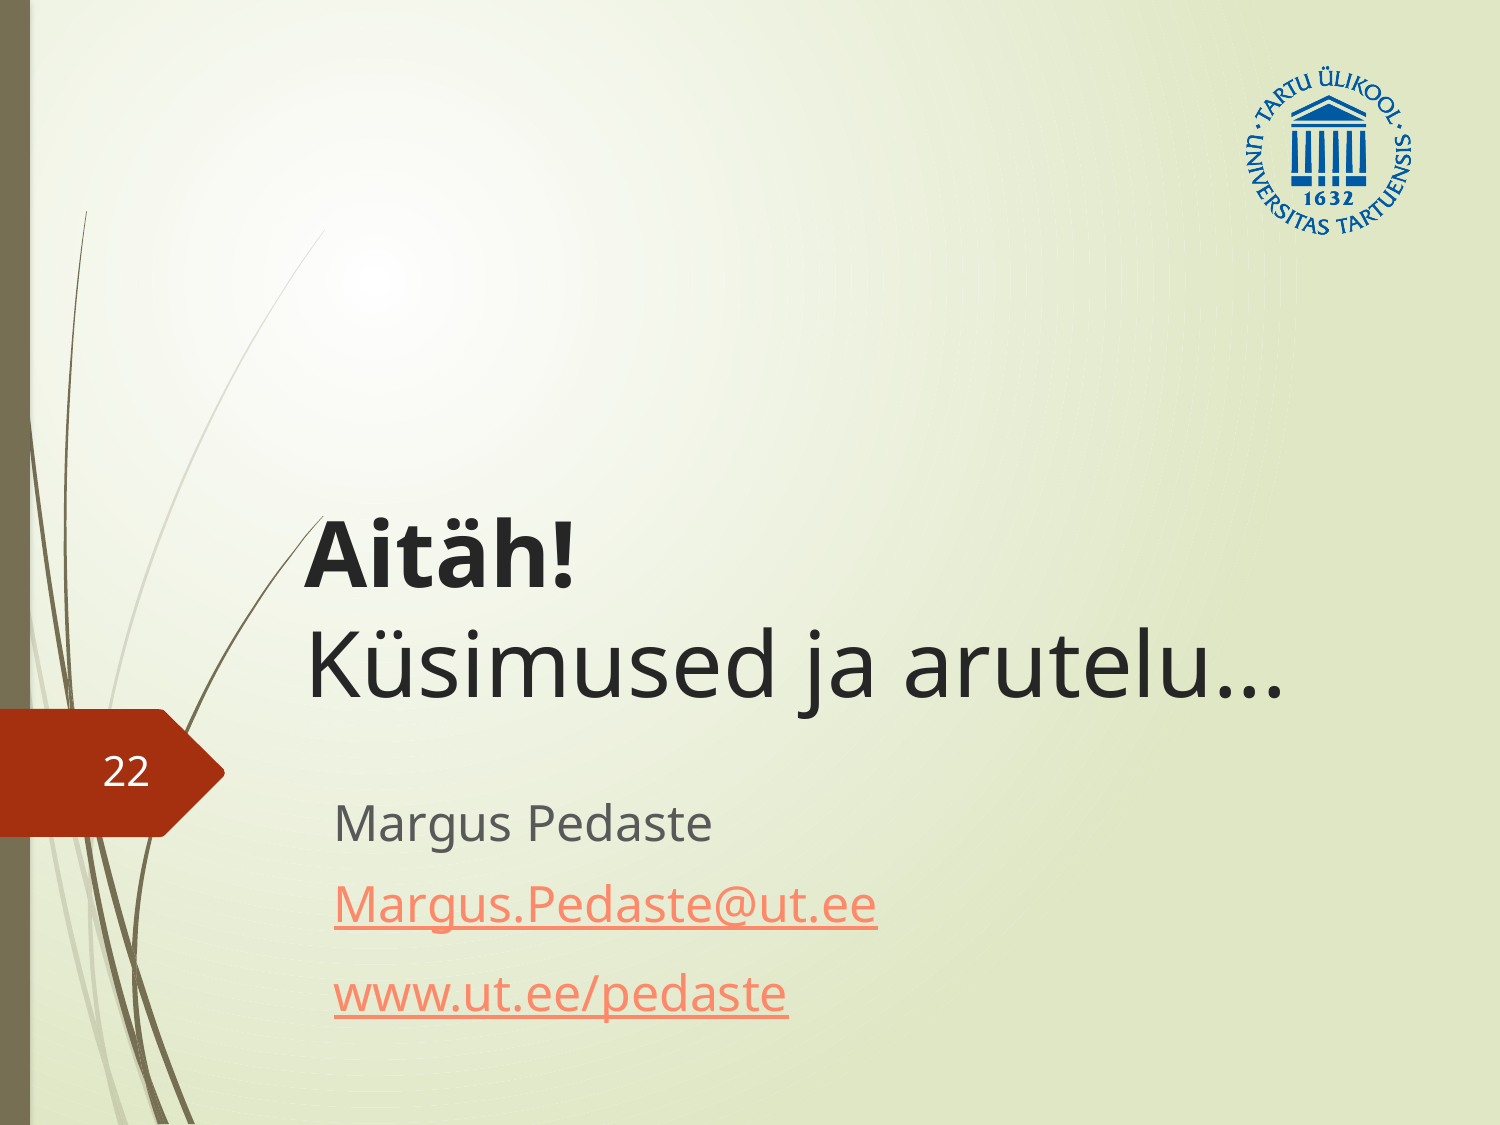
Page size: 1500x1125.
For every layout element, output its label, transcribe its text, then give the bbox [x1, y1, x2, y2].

title Aitäh! Küsimused ja arutelu... [289, 397, 1401, 724]
slide_number 22 [69, 743, 166, 803]
picture [1245, 66, 1411, 236]
subtitle Margus Pedaste Margus.Pedaste@ut.ee www.ut.ee/pedaste [318, 783, 1402, 1007]
